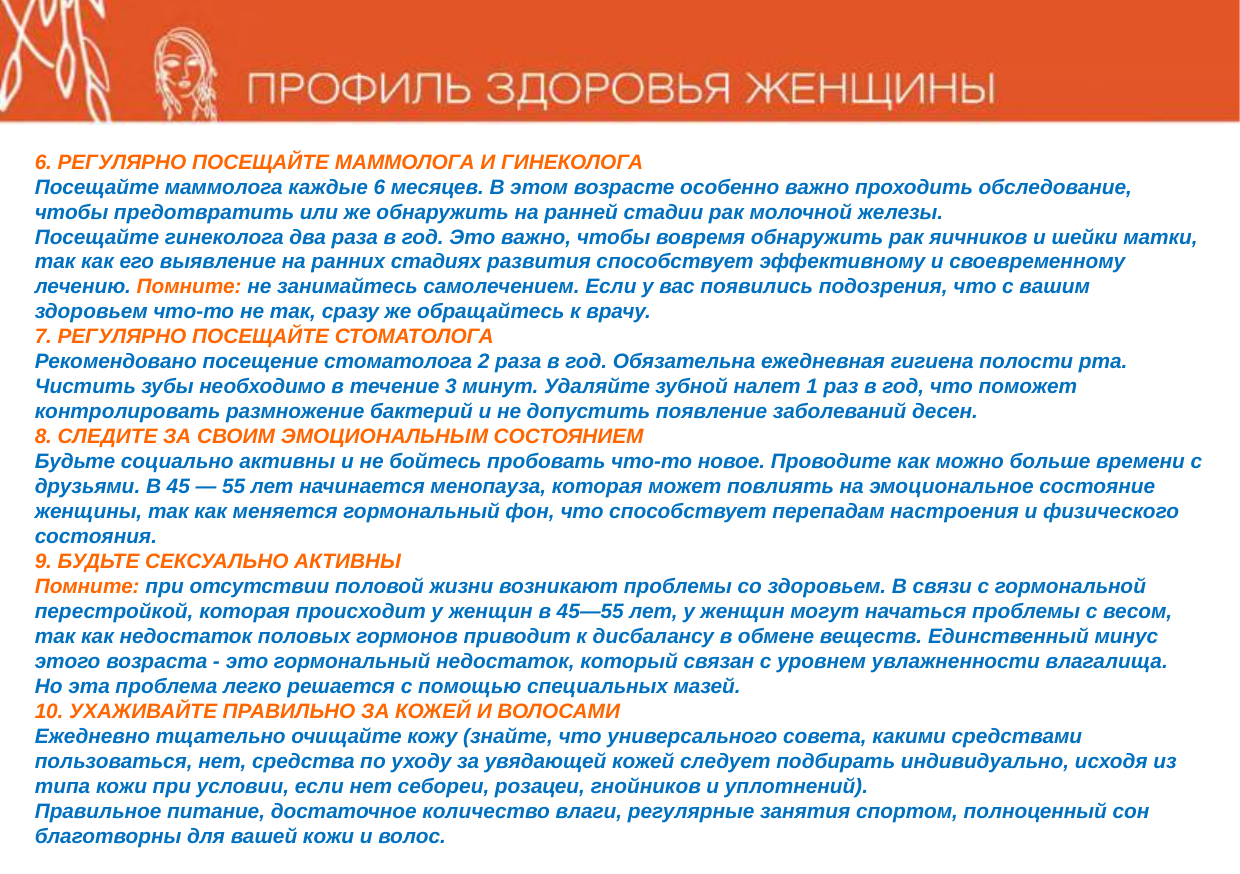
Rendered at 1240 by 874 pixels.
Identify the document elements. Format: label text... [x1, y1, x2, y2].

text_box 6. РЕГУЛЯРНО ПОСЕЩАЙТЕ МАММОЛОГА И ГИНЕКОЛОГА Посещайте маммолога каждые 6 месяцев. В этом возрасте особенно важно проходить обследование, чтобы предотвратить или же обнаружить на ранней стадии рак молочной железы. Посещайте гинеколога два раза в год. Это важно, чтобы вовремя обнаружить рак яичников и шейки матки, так как его выявление на ранних стадиях развития способствует эффективному и своевременному лечению. Помните: не занимайтесь самолечением. Если у вас появились подозрения, что с вашим здоровьем что-то не так, сразу же обращайтесь к врачу. 7. РЕГУЛЯРНО ПОСЕЩАЙТЕ СТОМАТОЛОГА Рекомендовано посещение стоматолога 2 раза в год. Обязательна ежедневная гигиена полости рта. Чистить зубы необходимо в течение 3 минут. Удаляйте зубной налет 1 раз в год, что поможет контролировать размножение бактерий и не допустить появление заболеваний десен. 8. СЛЕДИТЕ ЗА СВОИМ ЭМОЦИОНАЛЬНЫМ СОСТОЯНИЕМ Будьте социально активны и не бойтесь пробовать что-то новое. Проводите как можно больше времени с друзьями. В 45 — 55 лет начинается менопауза, которая может повлиять на эмоциональное состояние женщины, так как меняется гормональный фон, что способствует перепадам настроения и физического состояния. 9. БУДЬТЕ СЕКСУАЛЬНО АКТИВНЫ Помните: при отсутствии половой жизни возникают проблемы со здоровьем. В связи с гормональной перестройкой, которая происходит у женщин в 45—55 лет, у женщин могут начаться проблемы с весом, так как недостаток половых гормонов приводит к дисбалансу в обмене веществ. Единственный минус этого возраста - это гормональный недостаток, который связан с уровнем увлажненности влагалища. Но эта проблема легко решается с помощью специальных мазей. 10. УХАЖИВАЙТЕ ПРАВИЛЬНО ЗА КОЖЕЙ И ВОЛОСАМИ Ежедневно тщательно очищайте кожу (знайте, что универсального совета, какими средствами пользоваться, нет, средства по уходу за увядающей кожей следует подбирать индивидуально, исходя из типа кожи при условии, если нет себореи, розацеи, гнойников и уплотнений). Правильное питание, достаточное количество влаги, регулярные занятия спортом, полноценный сон благотворны для вашей кожи и волос. [19, 140, 1220, 856]
picture [0, 0, 1240, 126]
